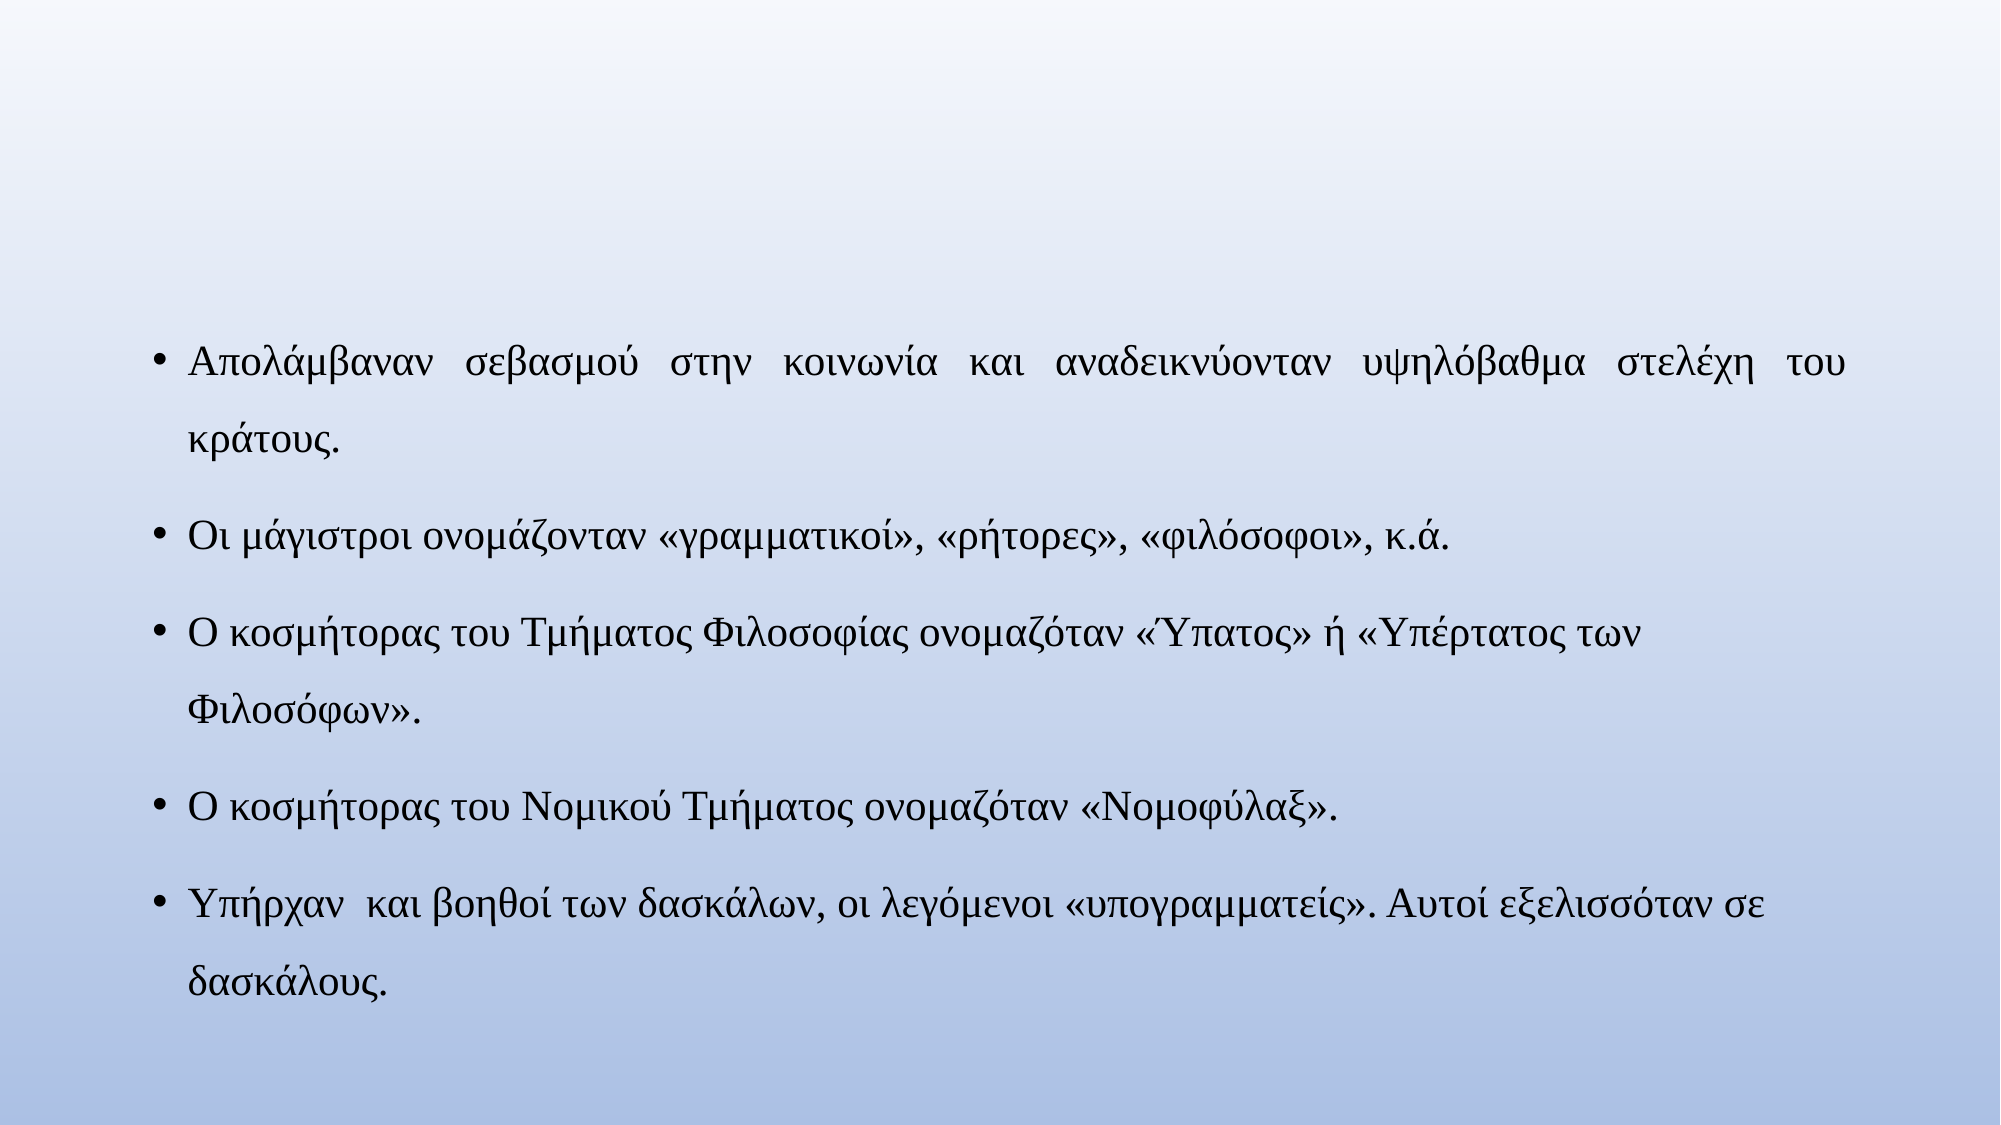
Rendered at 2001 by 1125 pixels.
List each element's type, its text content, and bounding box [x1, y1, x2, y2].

list Απολάμβαναν σεβασμού στην κοινωνία και αναδεικνύονταν υψηλόβαθμα στελέχη του κράτους. Οι μάγιστροι ονομάζονταν «γραμματικοί», «ρήτορες», «φιλόσοφοι», κ.ά. Ο κοσμήτορας του Τμήματος Φιλοσοφίας ονομαζόταν «Ύπατος» ή «Υπέρτατος των Φιλοσόφων». Ο κοσμήτορας του Νομικού Τμήματος ονομαζόταν «Νομοφύλαξ». Υπήρχαν και βοηθοί των δασκάλων, οι λεγόμενοι «υπογραμματείς». Αυτοί εξελισσόταν σε δασκάλους. [137, 299, 1863, 1014]
